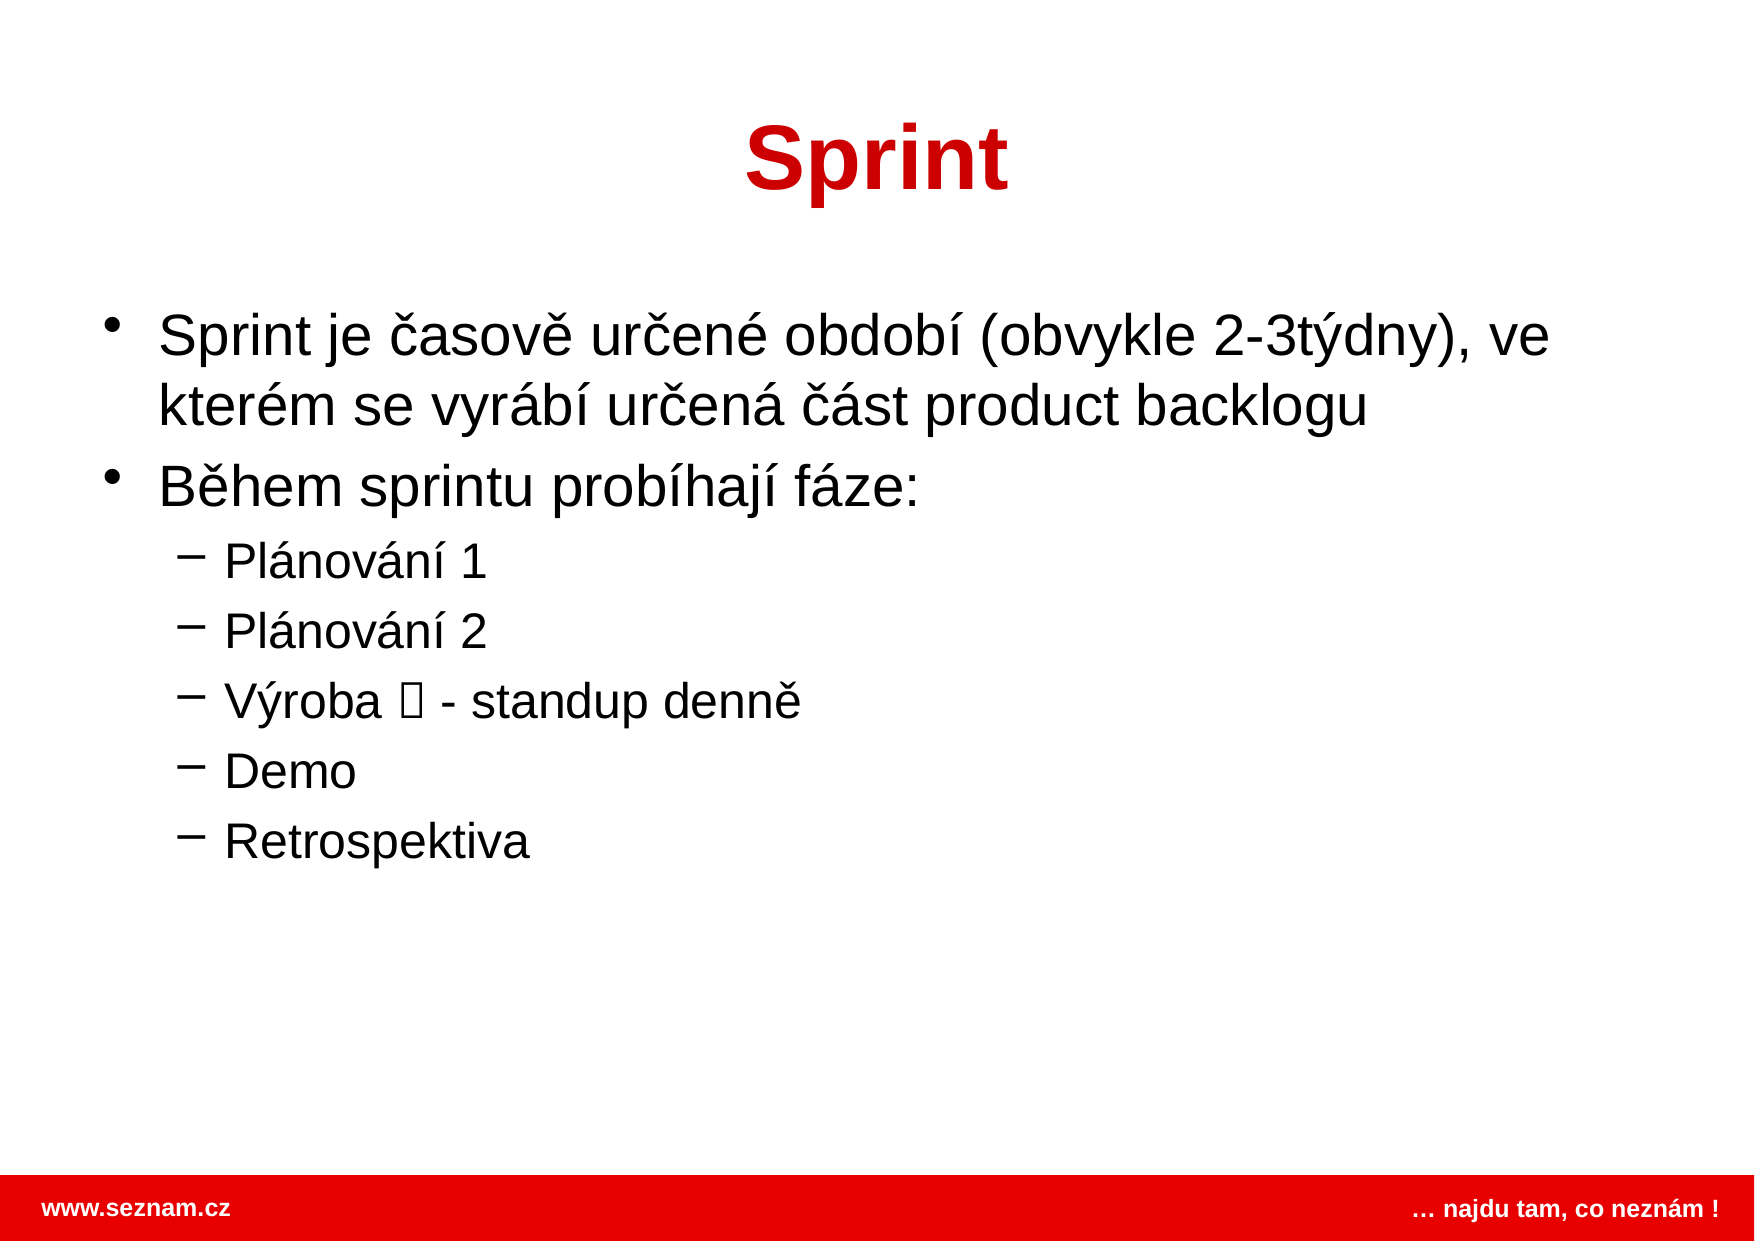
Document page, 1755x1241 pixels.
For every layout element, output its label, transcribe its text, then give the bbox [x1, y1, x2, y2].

picture [0, 1175, 1755, 1241]
list Sprint je časově určené období (obvykle 2-3týdny), ve kterém se vyrábí určená část product backlogu Během sprintu probíhají fáze: Plánování 1 Plánování 2 Výroba  - standup denně Demo Retrospektiva [87, 289, 1689, 1109]
title Sprint [87, 49, 1667, 257]
